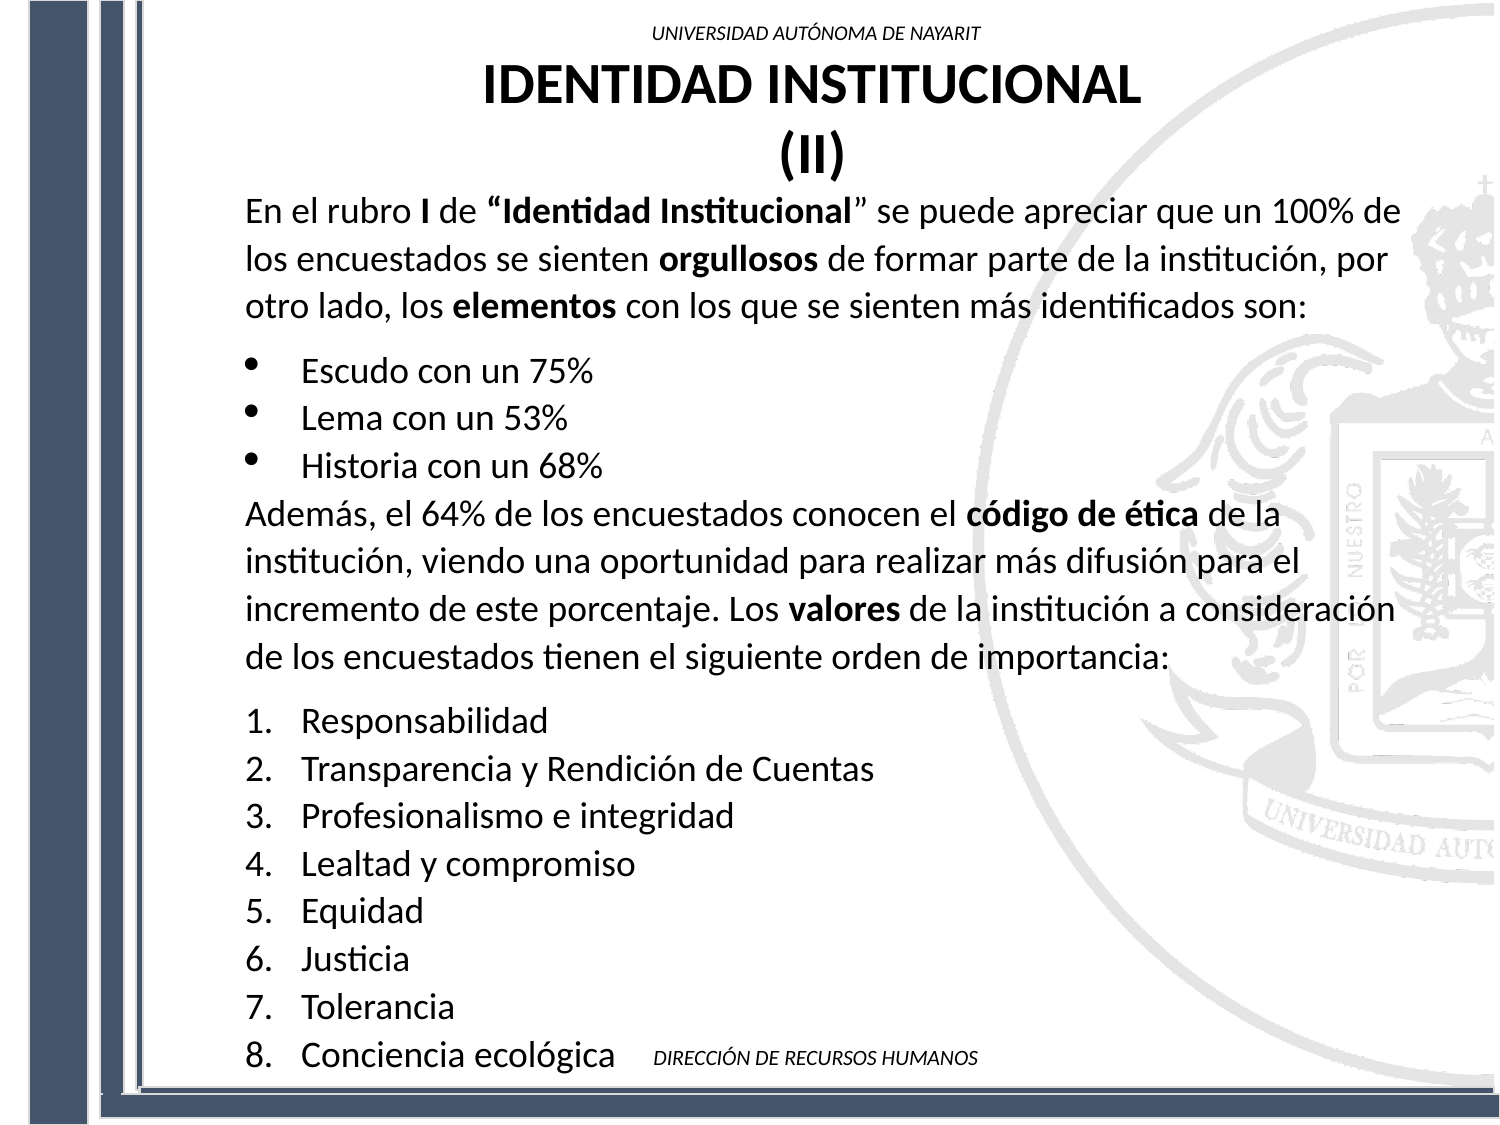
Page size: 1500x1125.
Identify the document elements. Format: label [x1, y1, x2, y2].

text_box [29, 0, 1500, 1125]
